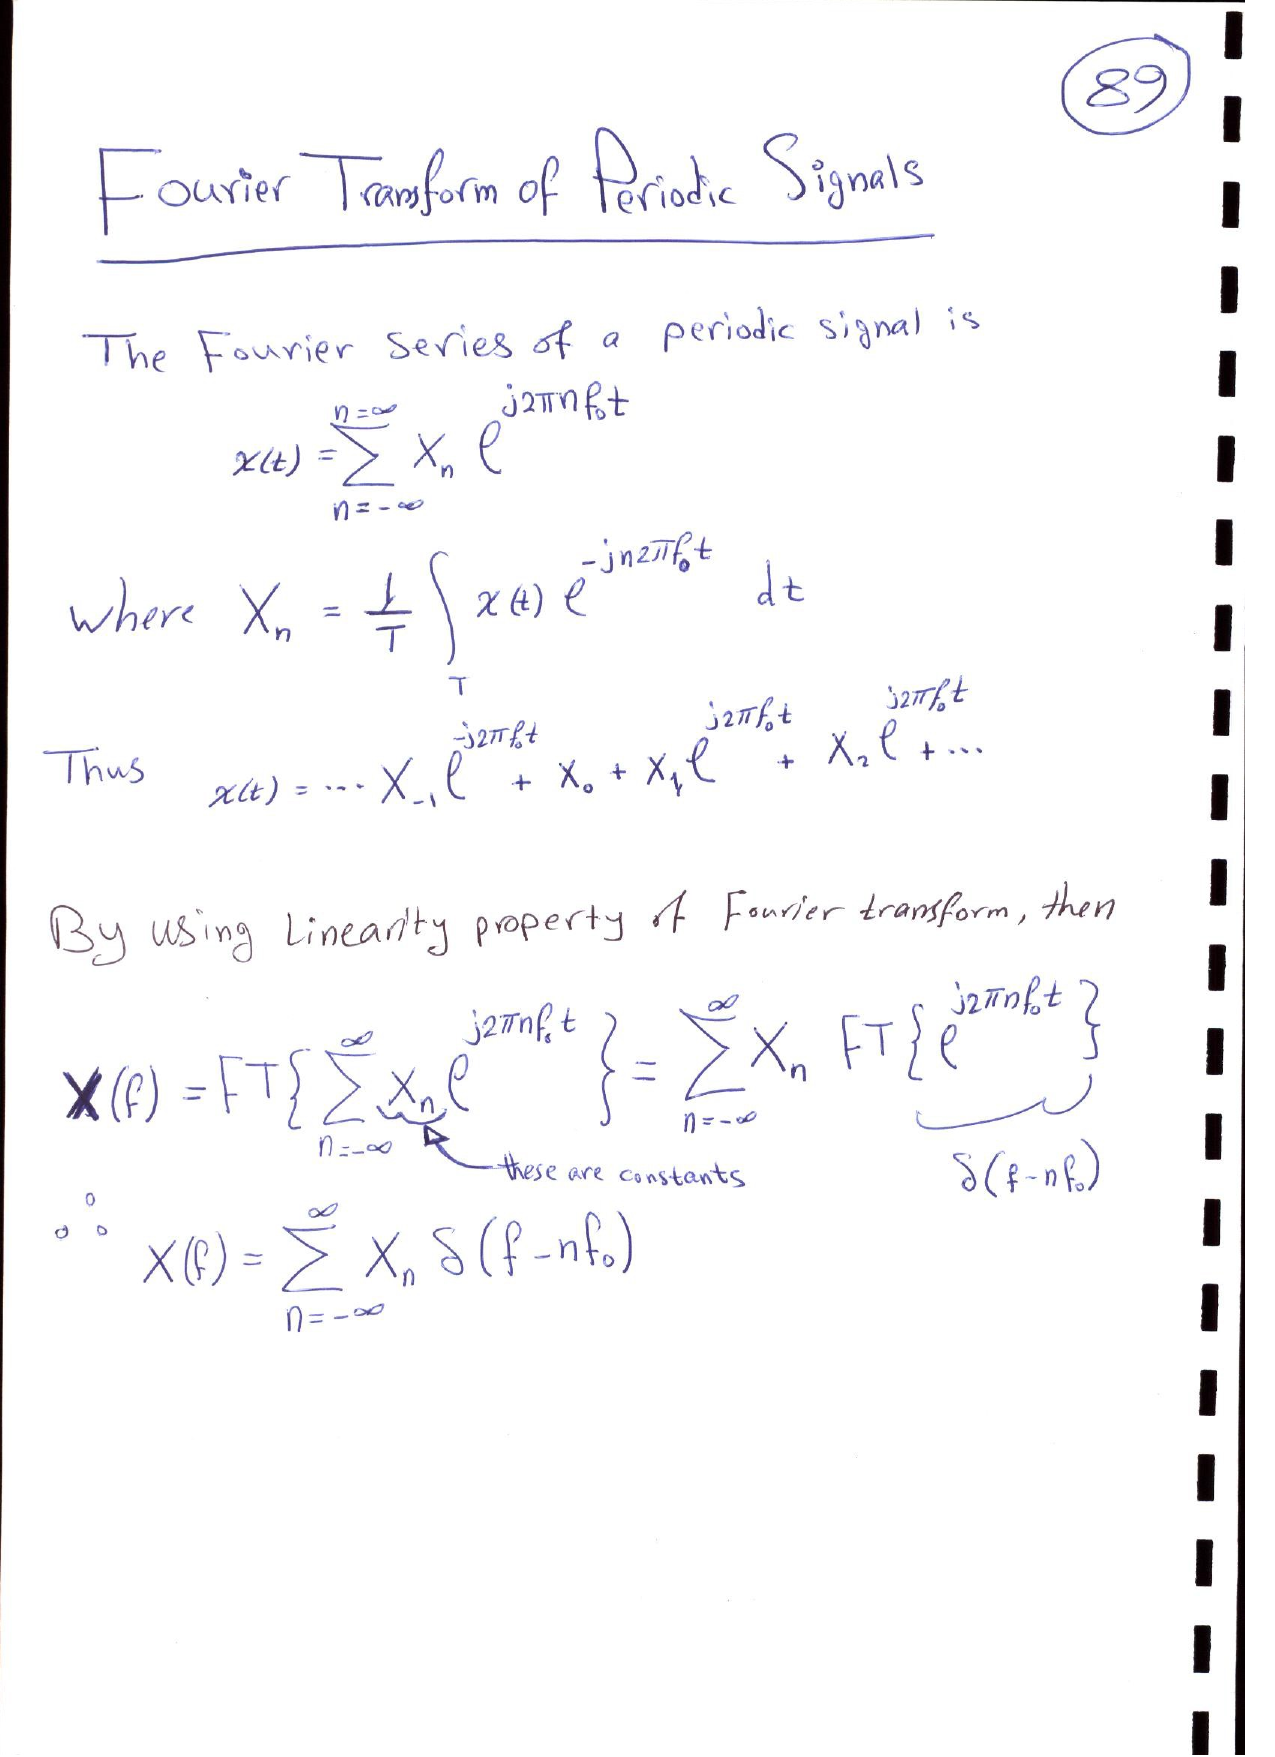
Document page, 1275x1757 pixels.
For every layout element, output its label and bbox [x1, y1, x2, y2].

text_box [0, 0, 1245, 1755]
